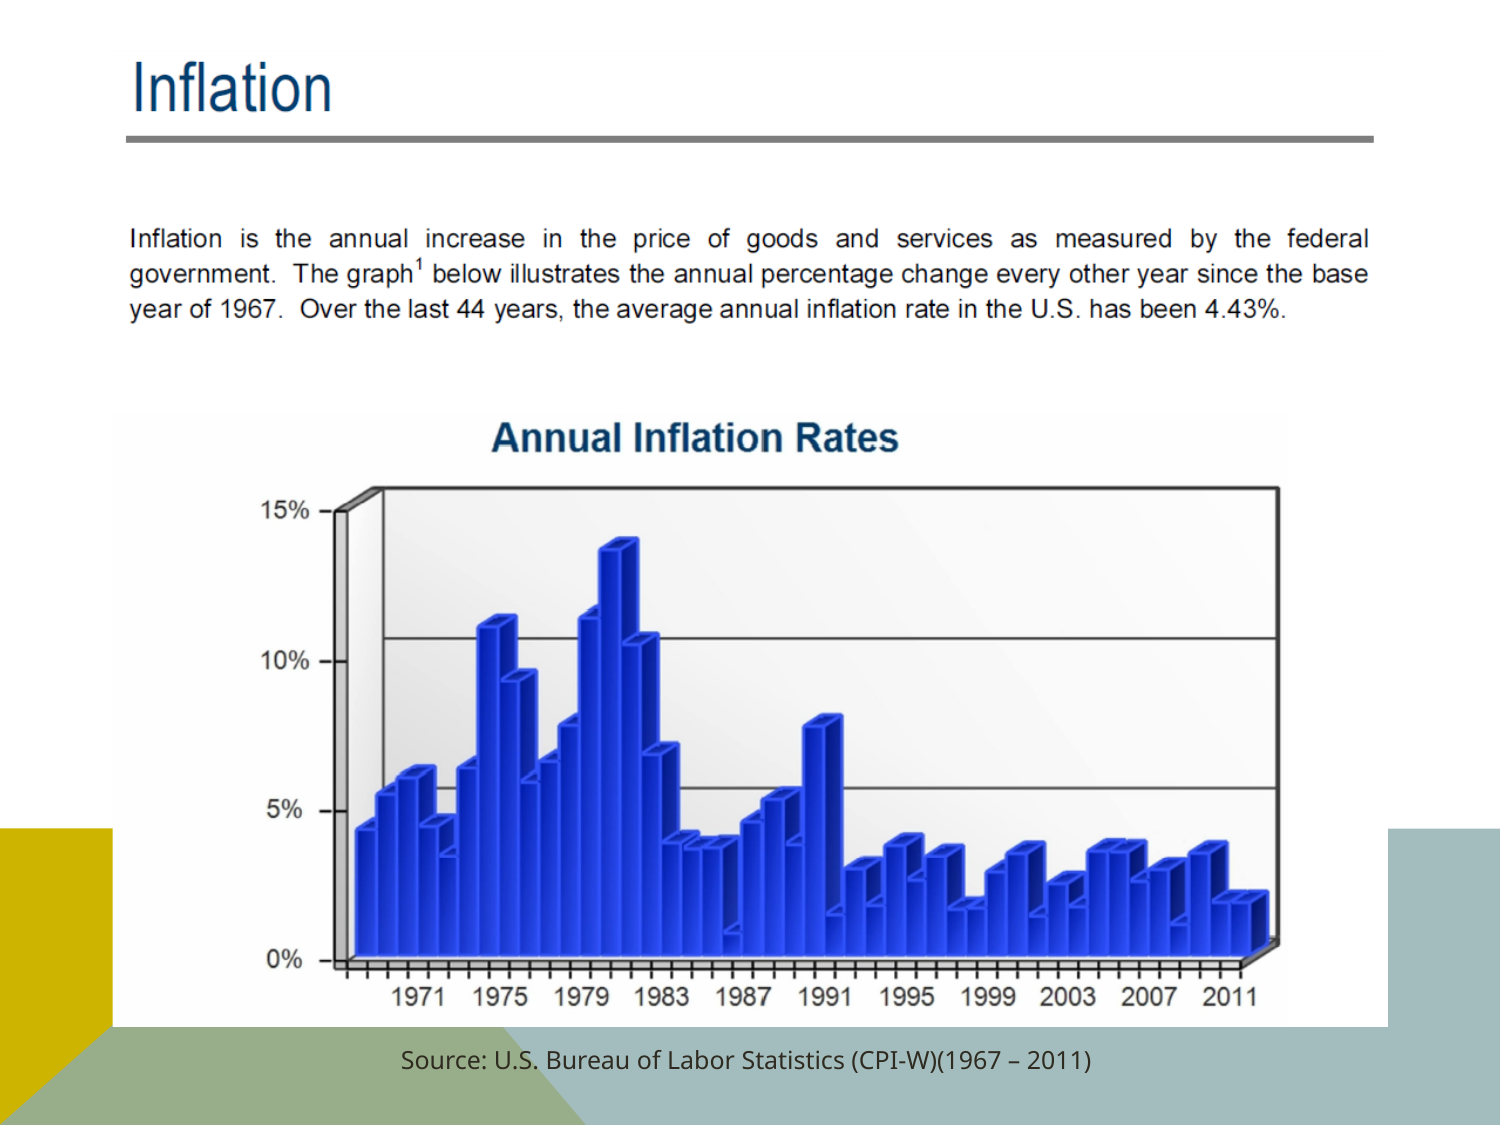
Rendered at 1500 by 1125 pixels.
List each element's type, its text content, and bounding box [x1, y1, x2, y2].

picture [112, 49, 1389, 1027]
text_box Source: U.S. Bureau of Labor Statistics (CPI-W)(1967 – 2011) [74, 1037, 1425, 1083]
